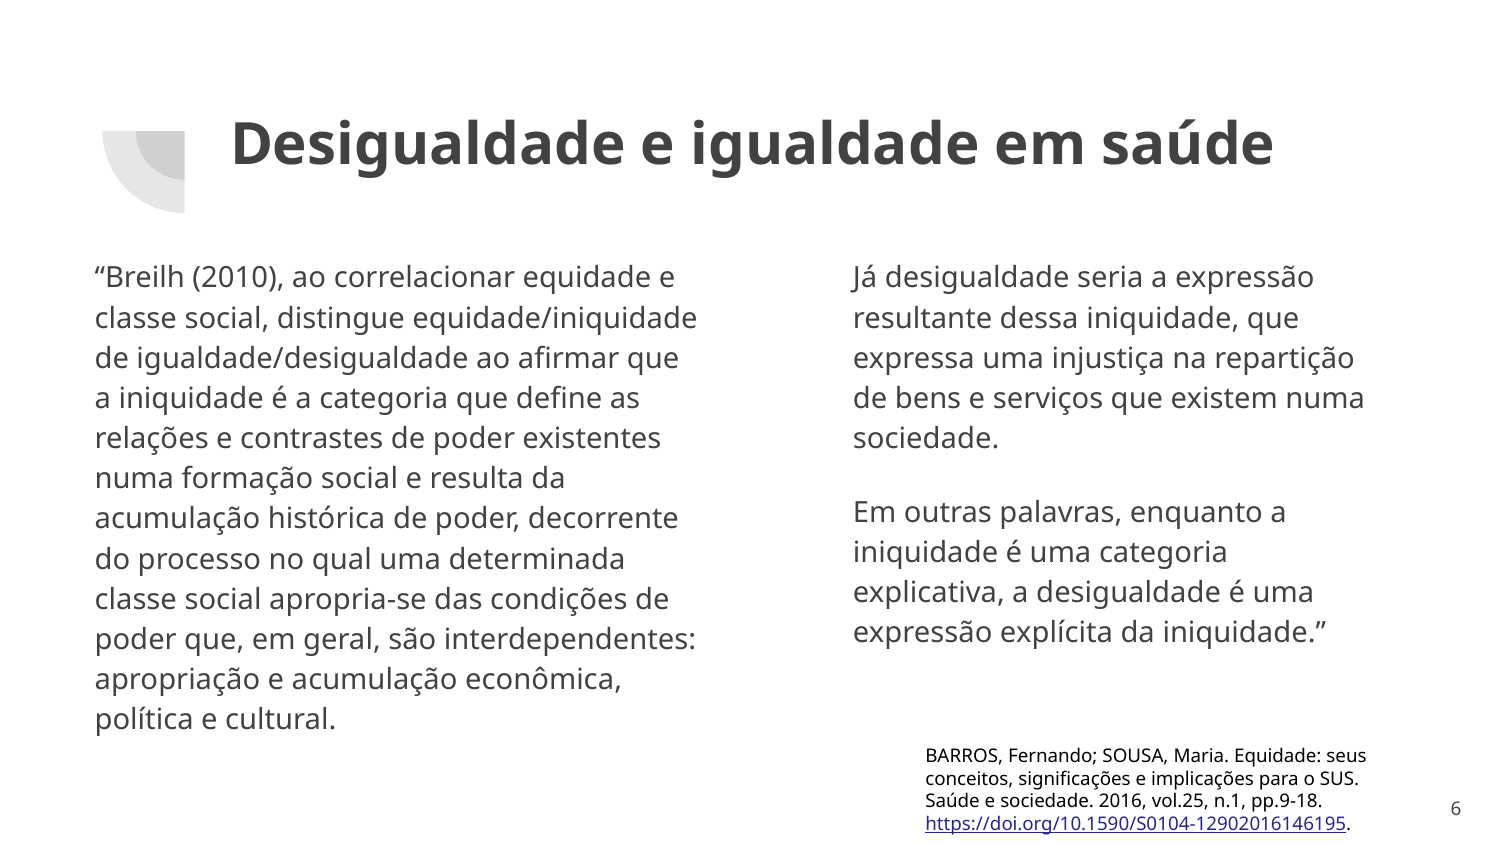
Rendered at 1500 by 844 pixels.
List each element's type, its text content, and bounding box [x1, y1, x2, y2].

list Já desigualdade seria a expressão resultante dessa iniquidade, que expressa uma injustiça na repartição de bens e serviços que existem numa sociedade. Em outras palavras, enquanto a iniquidade é uma categoria explicativa, a desigualdade é uma expressão explícita da iniquidade.” [837, 238, 1382, 656]
slide_number ‹#› [1403, 777, 1477, 842]
title Desigualdade e igualdade em saúde [214, 91, 1369, 256]
text_box BARROS, Fernando; SOUSA, Maria. Equidade: seus conceitos, significações e implicações para o SUS. Saúde e sociedade. 2016, vol.25, n.1, pp.9-18. https://doi.org/10.1590/S0104-12902016146195. [910, 728, 1403, 842]
list “Breilh (2010), ao correlacionar equidade e classe social, distingue equidade/iniquidade de igualdade/desigualdade ao afirmar que a iniquidade é a categoria que define as relações e contrastes de poder existentes numa formação social e resulta da acumulação histórica de poder, decorrente do processo no qual uma determinada classe social apropria-se das condições de poder que, em geral, são interdependentes: apropriação e acumulação econômica, política e cultural. [79, 238, 719, 656]
